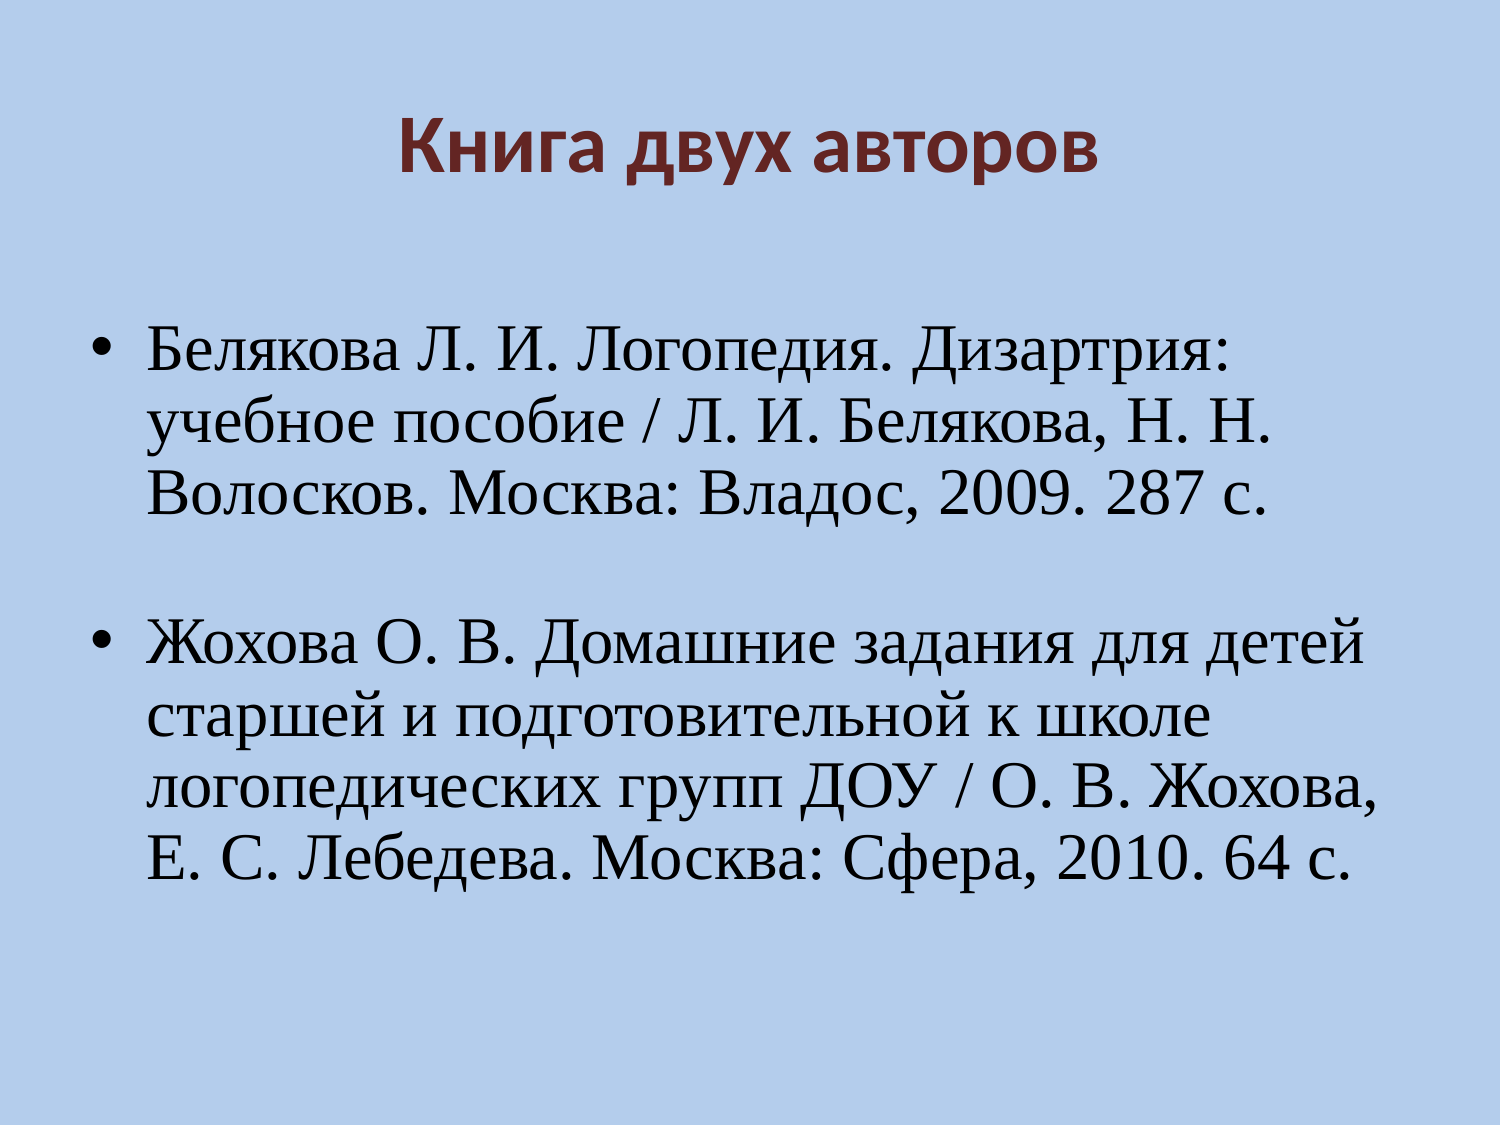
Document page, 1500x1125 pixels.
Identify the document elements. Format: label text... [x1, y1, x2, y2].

title Книга двух авторов [74, 44, 1426, 232]
list Белякова Л. И. Логопедия. Дизартрия: учебное пособие / Л. И. Белякова, Н. Н. Волосков. Москва: Владос, 2009. 287 с. Жохова О. В. Домашние задания для детей старшей и подготовительной к школе логопедических групп ДОУ / О. В. Жохова, Е. С. Лебедева. Москва: Сфера, 2010. 64 с. [74, 232, 1426, 976]
